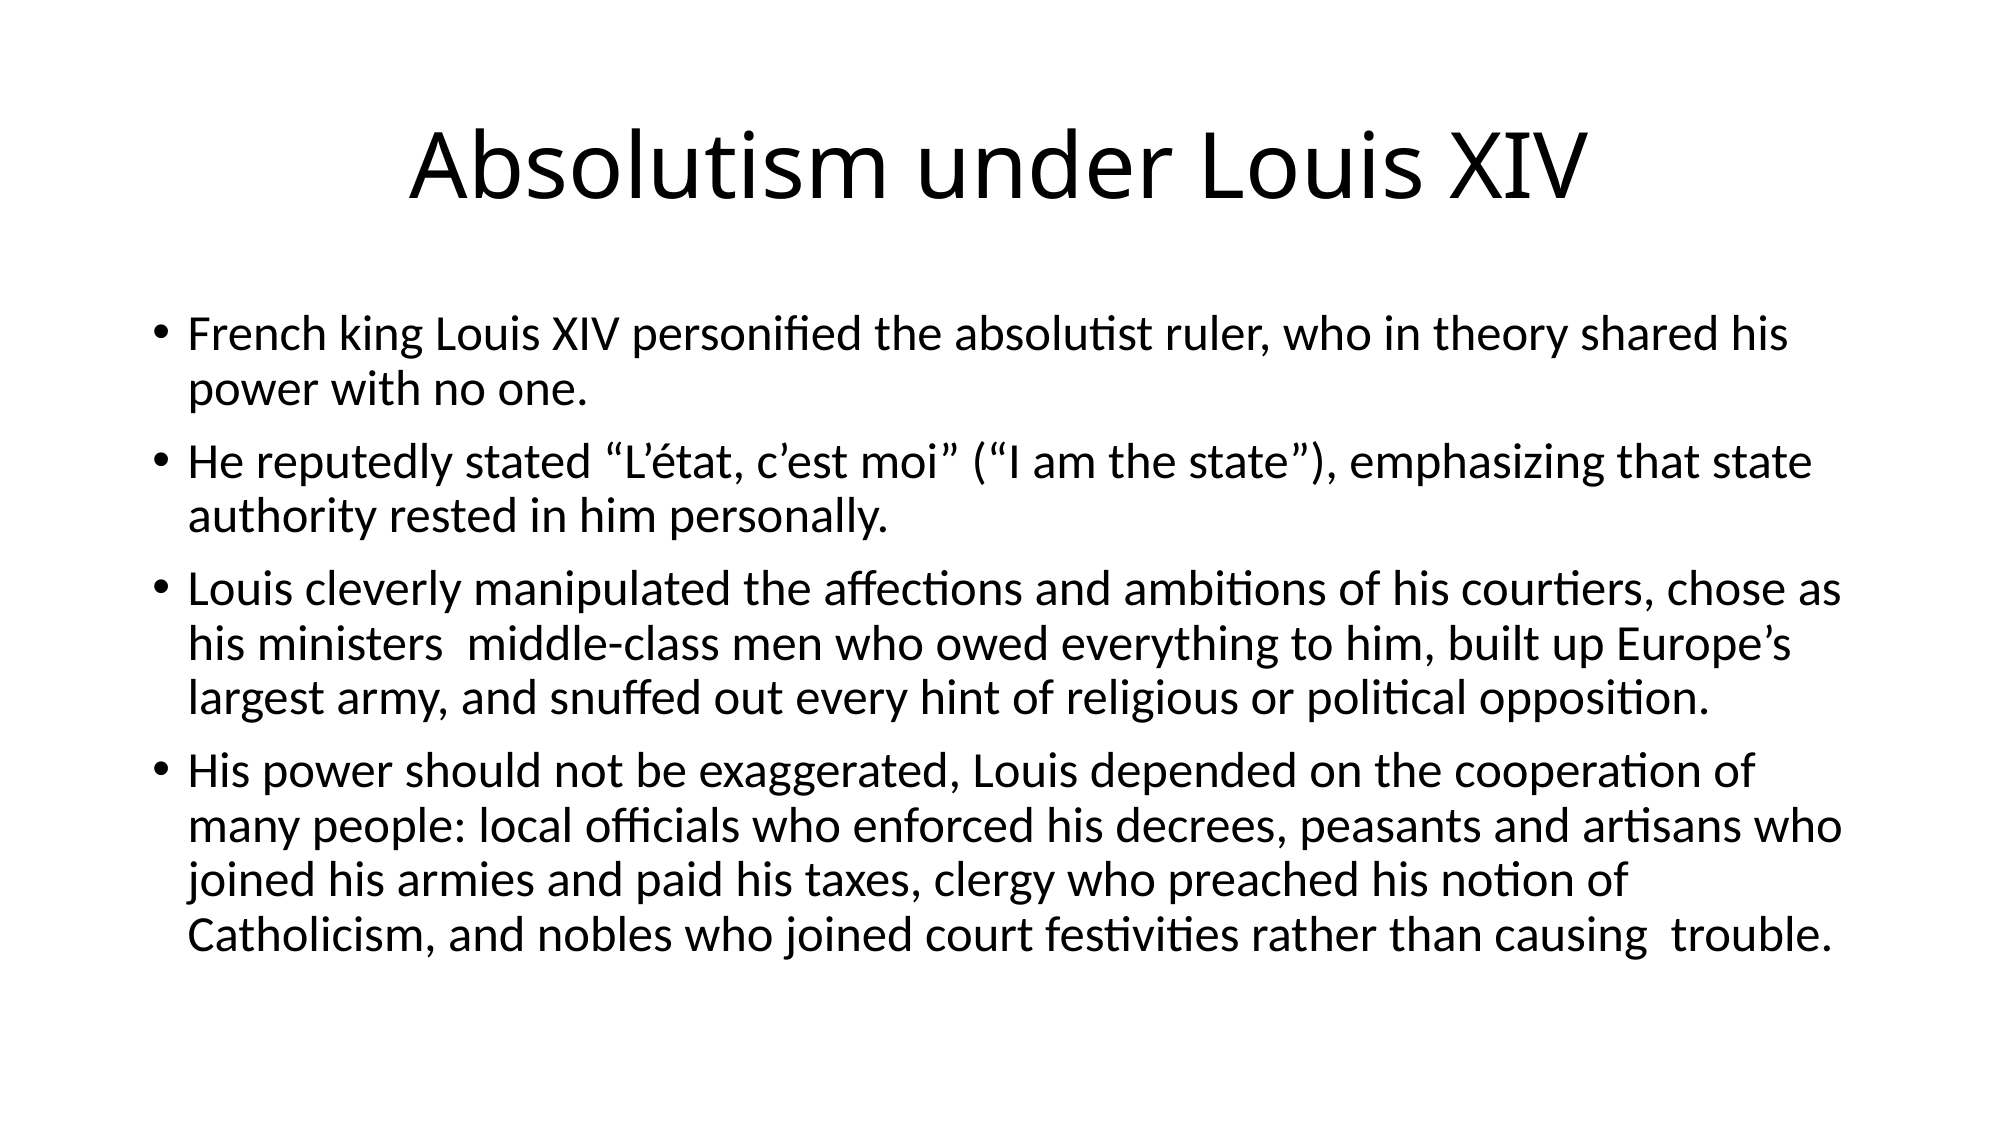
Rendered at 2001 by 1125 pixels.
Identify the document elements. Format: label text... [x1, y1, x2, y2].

title Absolutism under Louis XIV [137, 59, 1863, 278]
list French king Louis XIV personified the absolutist ruler, who in theory shared his power with no one. He reputedly stated “L’état, c’est moi” (“I am the state”), emphasizing that state authority rested in him personally. Louis cleverly manipulated the affections and ambitions of his courtiers, chose as his ministers middle-class men who owed everything to him, built up Europe’s largest army, and snuffed out every hint of religious or political opposition. His power should not be exaggerated, Louis depended on the cooperation of many people: local officials who enforced his decrees, peasants and artisans who joined his armies and paid his taxes, clergy who preached his notion of Catholicism, and nobles who joined court festivities rather than causing trouble. [137, 299, 1863, 1014]
